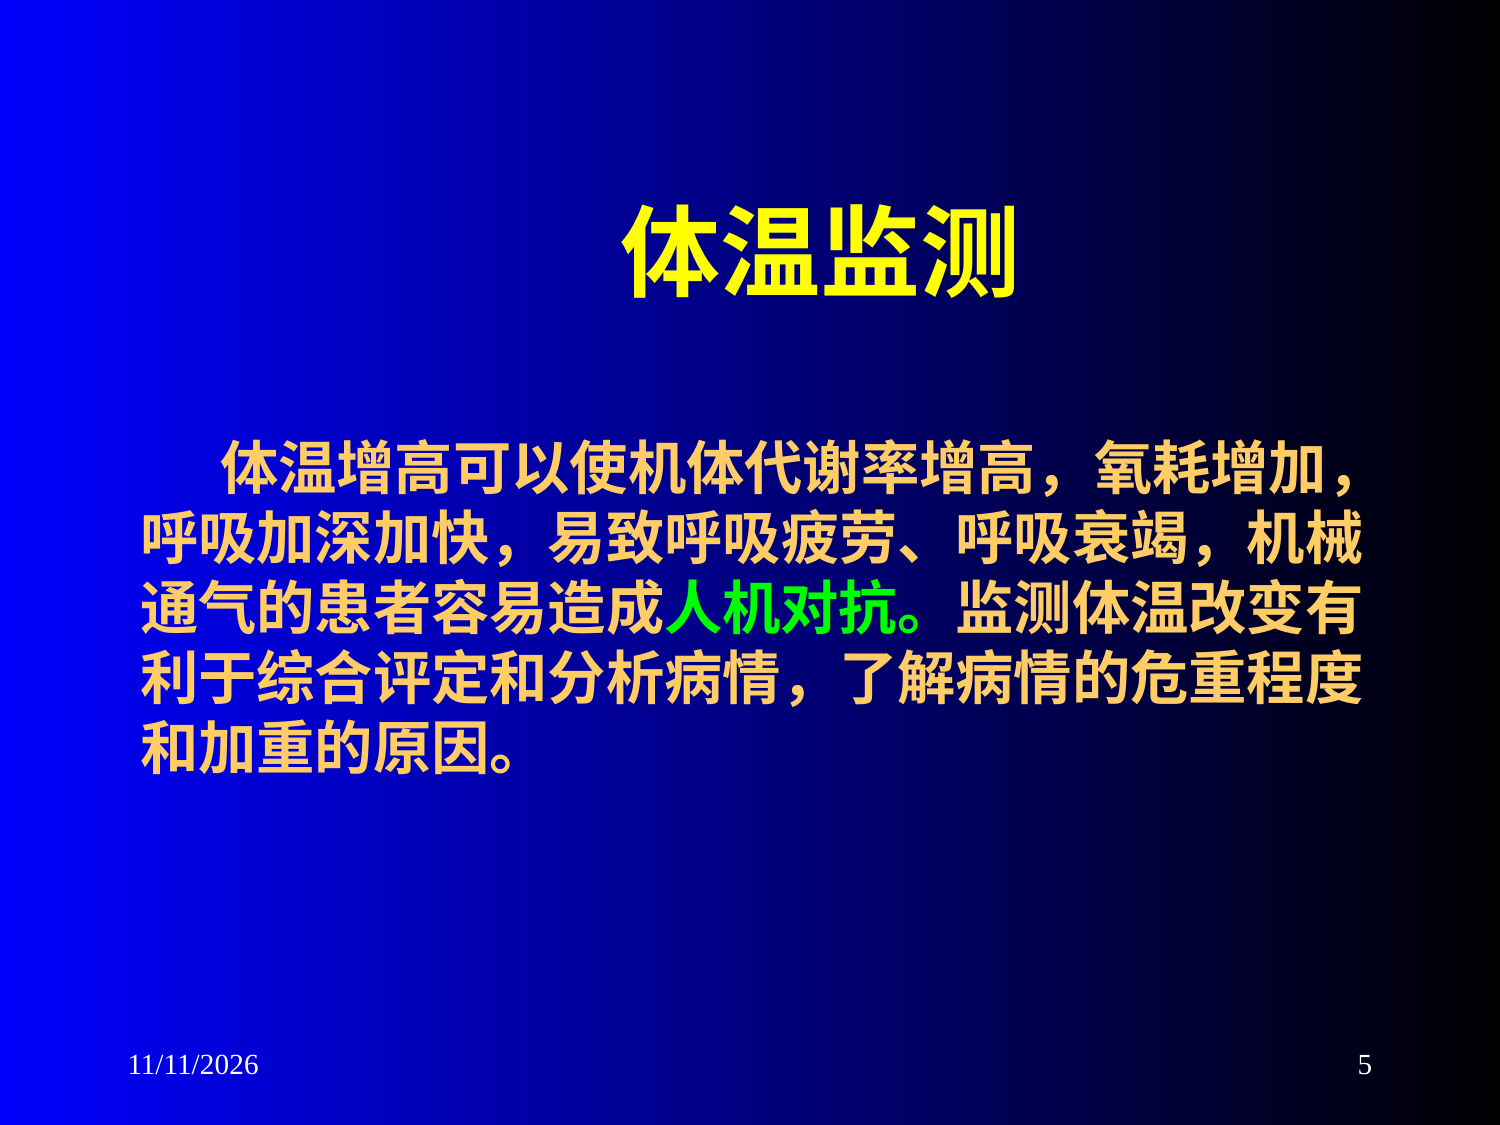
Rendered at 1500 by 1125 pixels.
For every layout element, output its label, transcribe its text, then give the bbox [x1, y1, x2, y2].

text_box [1074, 1024, 1388, 1100]
text_box [112, 1024, 425, 1100]
text_box 体温监测 [301, 148, 1341, 350]
title 体温增高可以使机体代谢率增高，氧耗增加，呼吸加深加快，易致呼吸疲劳、呼吸衰竭，机械通气的患者容易造成人机对抗。监测体温改变有利于综合评定和分析病情，了解病情的危重程度和加重的原因。 [124, 512, 1401, 701]
